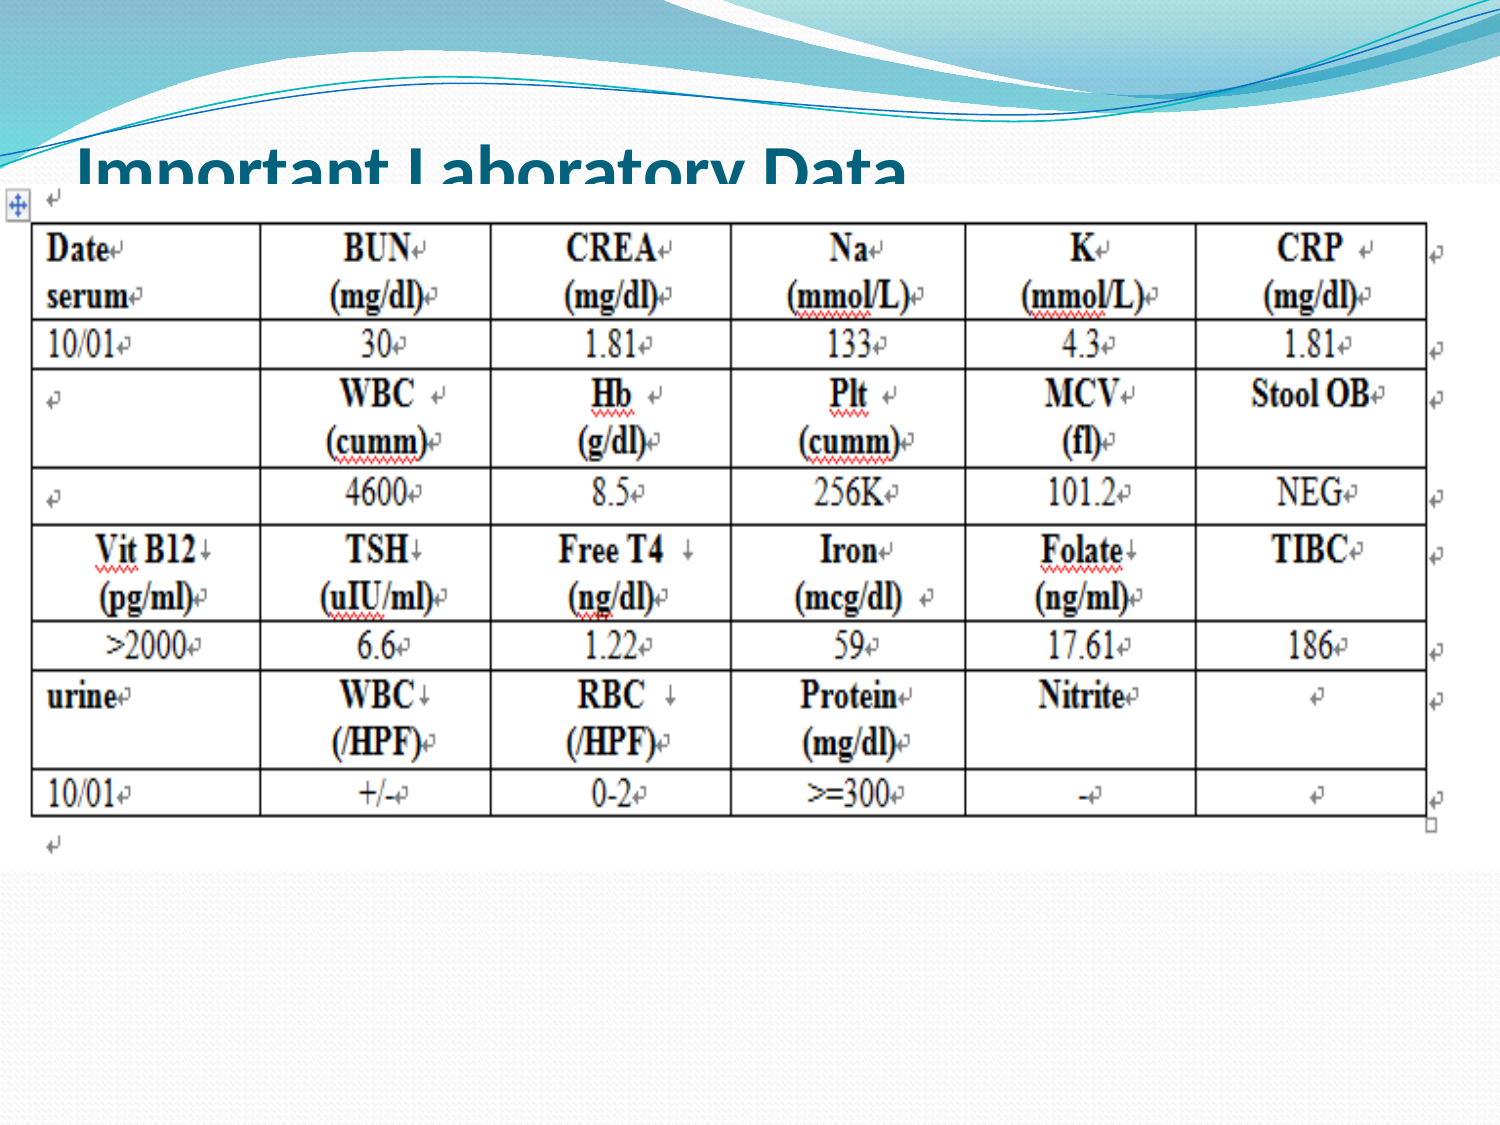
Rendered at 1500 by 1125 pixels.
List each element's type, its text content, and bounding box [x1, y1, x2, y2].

title Important Laboratory Data [75, 115, 1425, 183]
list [0, 184, 1500, 870]
